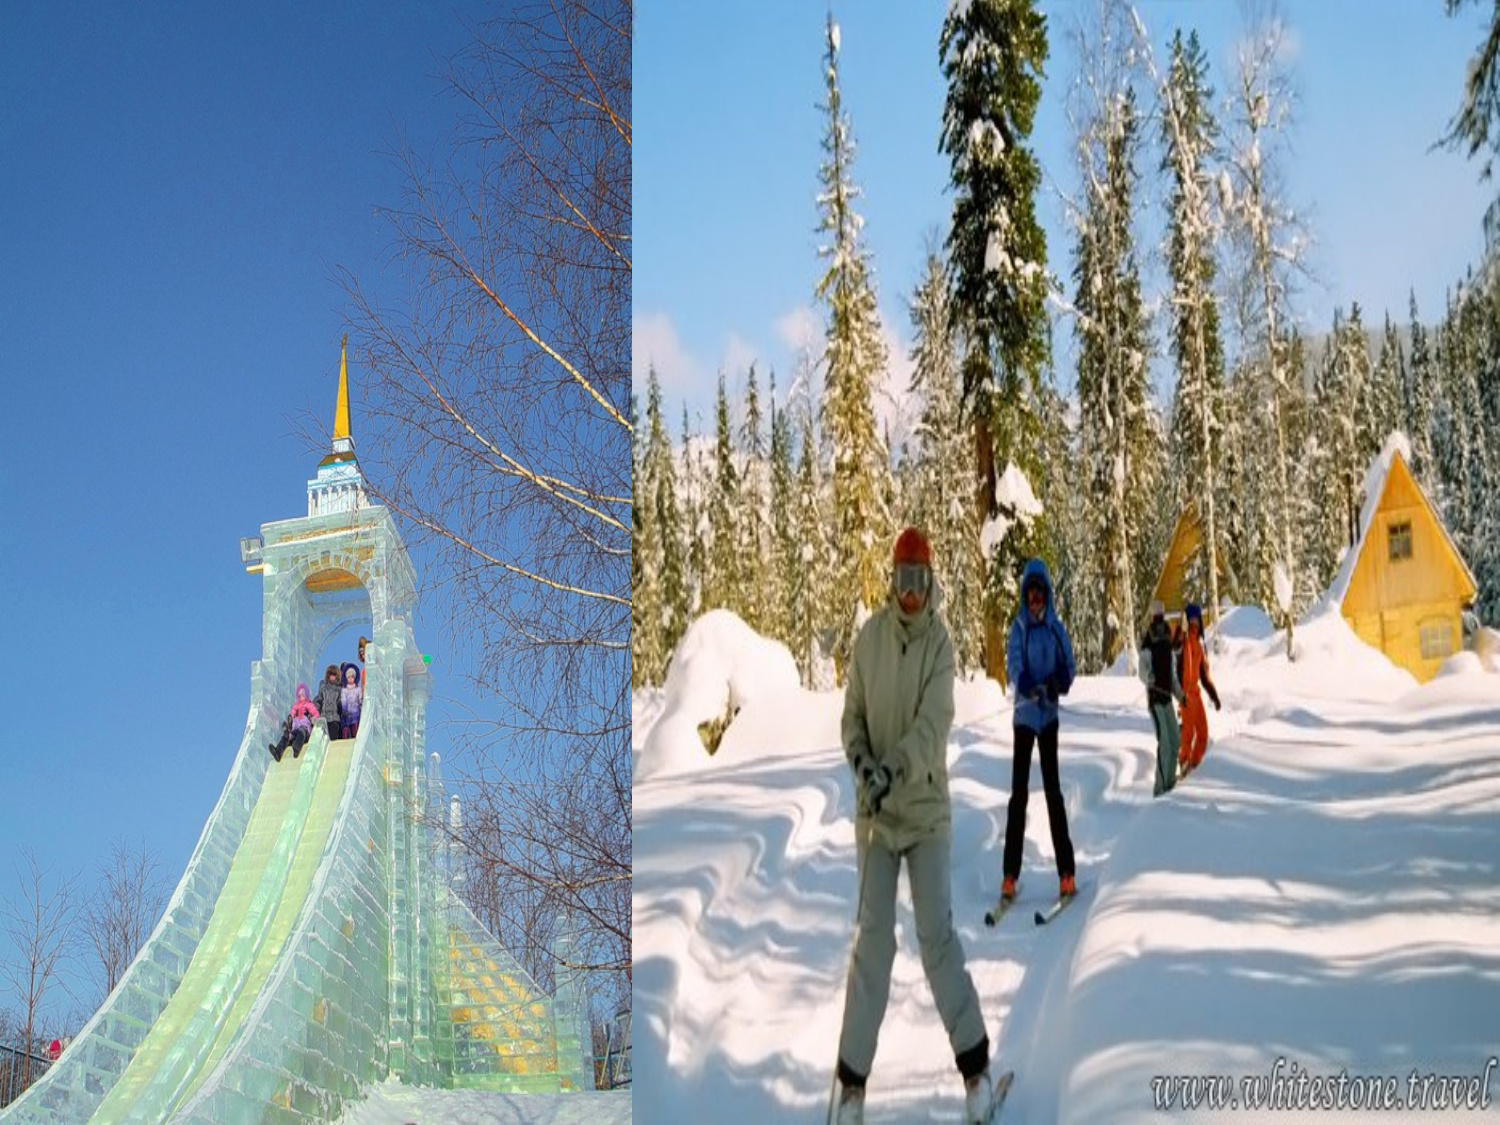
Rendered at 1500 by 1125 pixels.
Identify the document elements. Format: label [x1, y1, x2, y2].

picture [633, 0, 1500, 1125]
list [0, 0, 633, 1125]
